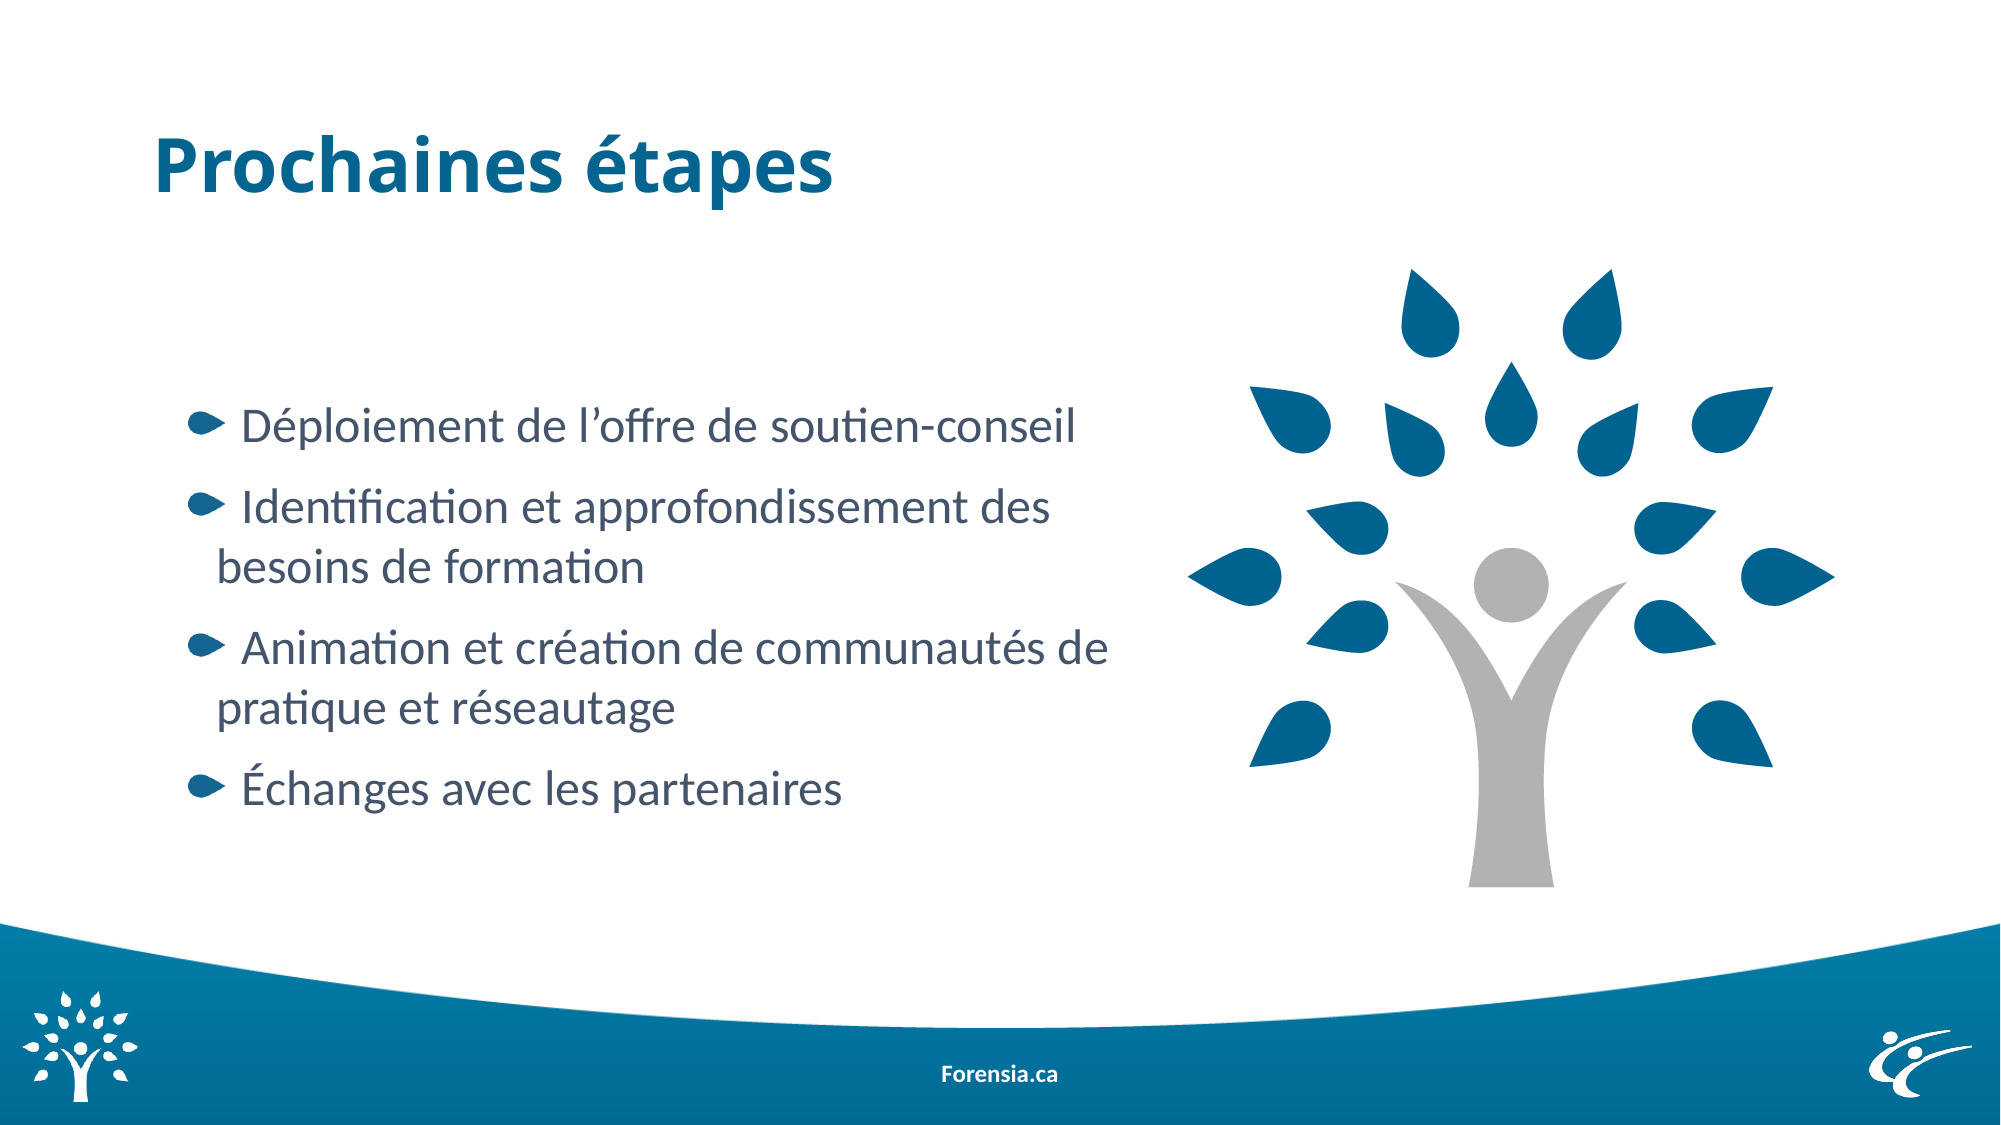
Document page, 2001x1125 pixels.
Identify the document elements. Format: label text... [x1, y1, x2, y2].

picture [1883, 1032, 1897, 1044]
picture [0, 0, 2001, 1025]
title Prochaines étapes [137, 59, 1616, 278]
picture [1870, 1031, 1971, 1097]
picture [1908, 1047, 1922, 1059]
text_box Forensia.ca [706, 1042, 1294, 1103]
list Déploiement de l’offre de soutien-conseil Identification et approfondissement des besoins de formation Animation et création de communautés de pratique et réseautage Échanges avec les partenaires [121, 385, 1167, 1100]
picture [185, 630, 242, 659]
picture [185, 771, 242, 800]
picture [185, 408, 242, 437]
picture [185, 489, 242, 518]
